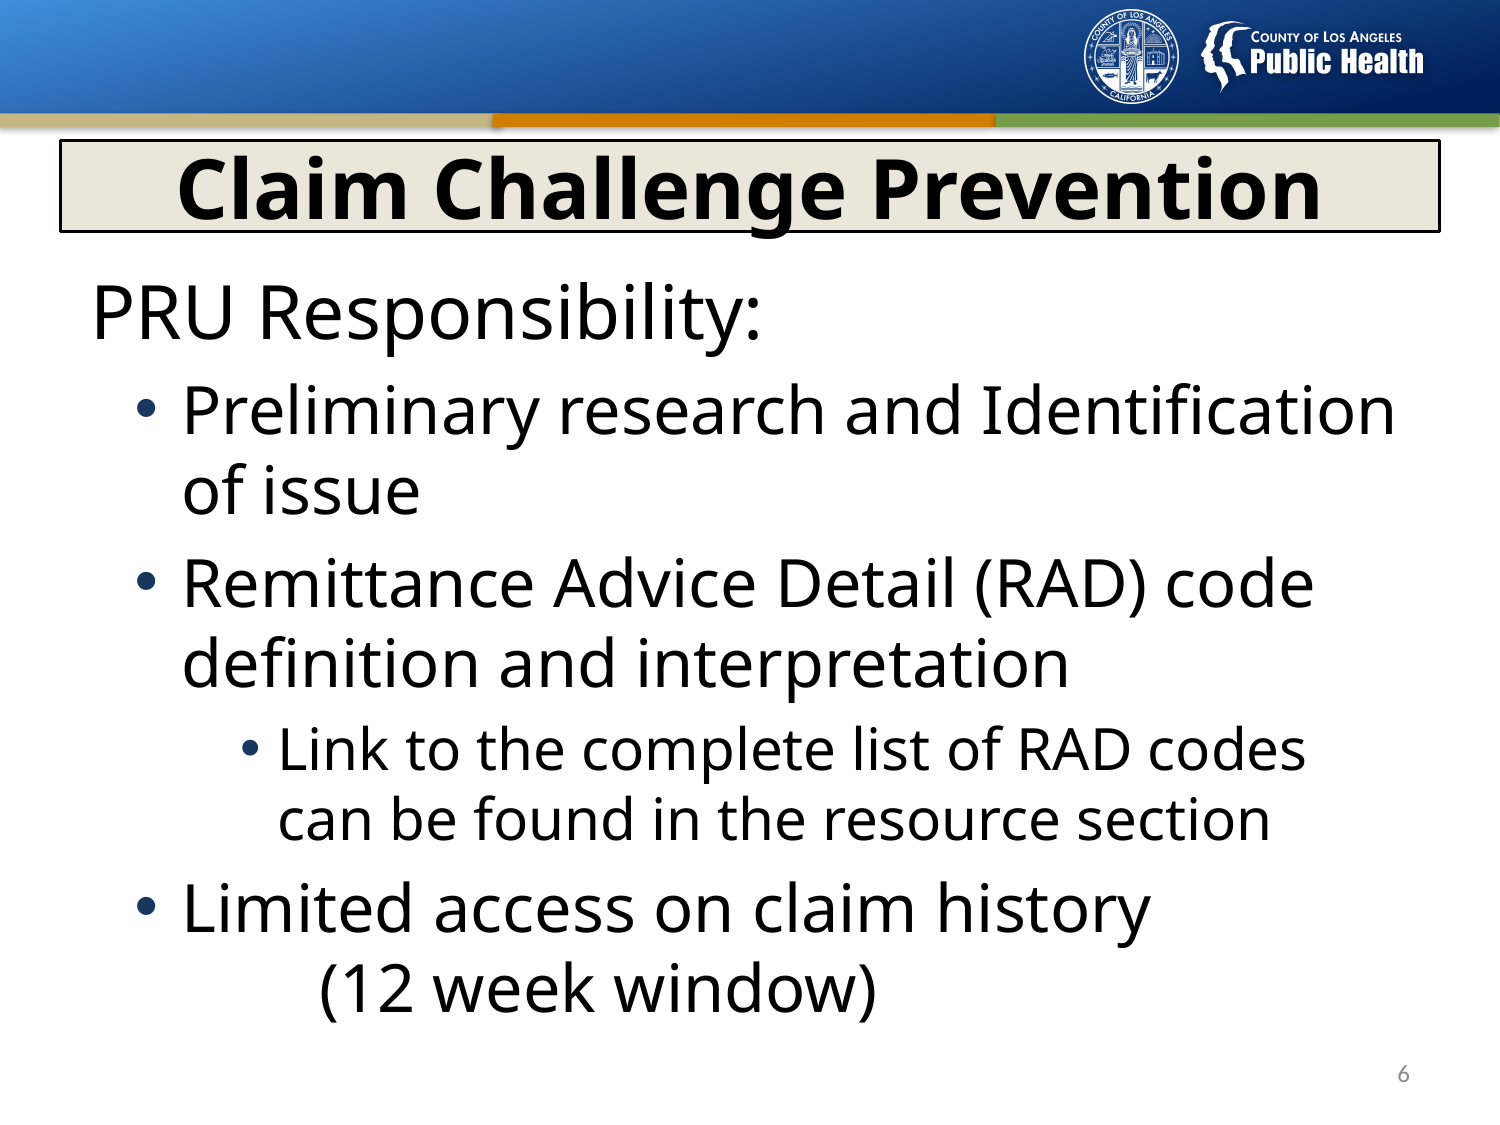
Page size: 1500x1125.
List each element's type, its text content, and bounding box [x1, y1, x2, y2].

picture [1201, 21, 1423, 93]
list PRU Responsibility: Preliminary research and Identification of issue Remittance Advice Detail (RAD) code definition and interpretation Link to the complete list of RAD codes can be found in the resource section Limited access on claim history (12 week window) [75, 256, 1425, 1043]
slide_number 5 [1337, 1042, 1425, 1103]
text_box Claim Challenge Prevention [60, 140, 1440, 232]
picture [1084, 9, 1179, 104]
